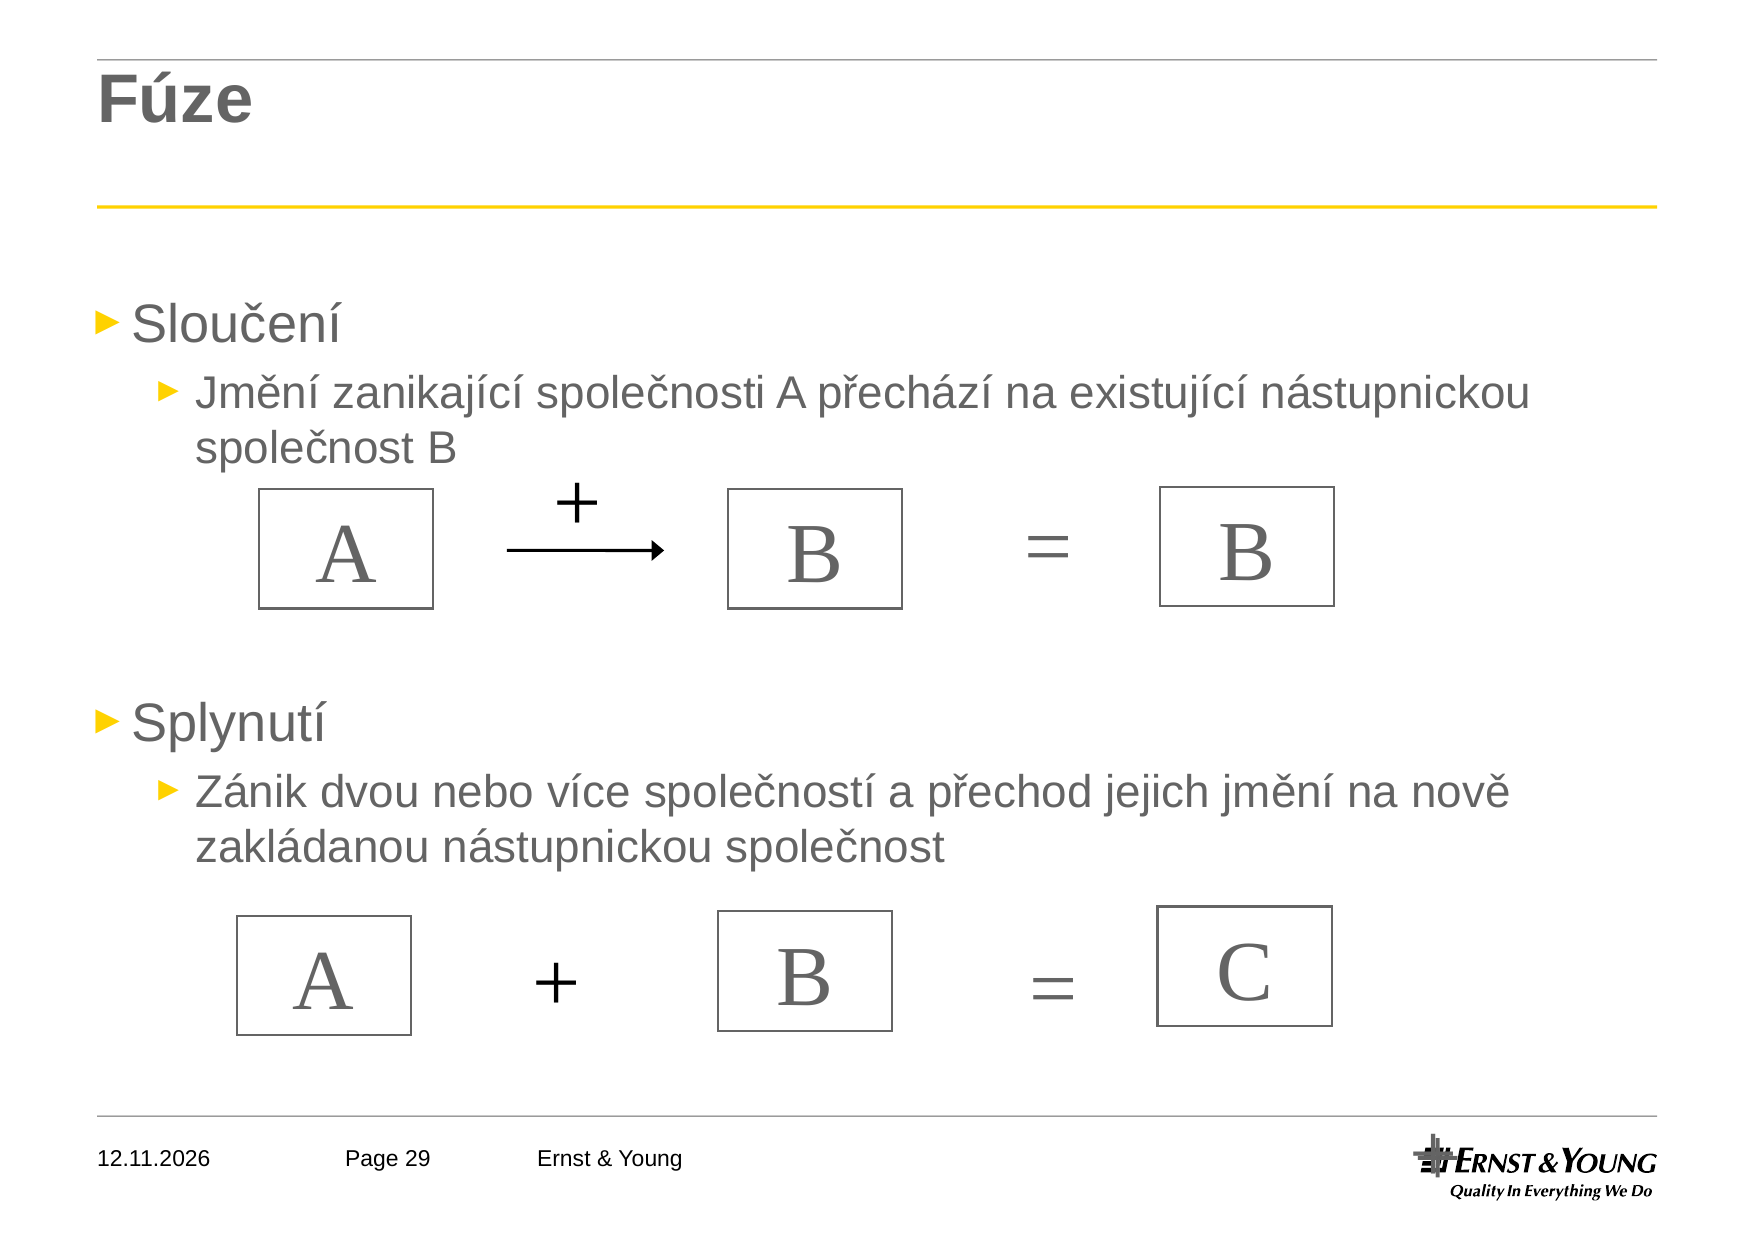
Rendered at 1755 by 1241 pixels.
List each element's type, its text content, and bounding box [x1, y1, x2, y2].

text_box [258, 436, 1335, 608]
text_box C [1157, 906, 1332, 1027]
text_box A [236, 915, 411, 1036]
text_box = [990, 923, 1117, 1043]
text_box + [1392, 1088, 1508, 1208]
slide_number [96, 1143, 319, 1184]
text_box B [717, 911, 892, 1031]
list Sloučení Jmění zanikající společnosti A přechází na existující nástupnickou společnost B Splynutí Zánik dvou nebo více společností a přechod jejich jmění na nově zakládanou nástupnickou společnost [87, 288, 1666, 1019]
text_box + [515, 917, 631, 1037]
title Fúze [96, 59, 1658, 202]
footer Ernst & Young [536, 1143, 828, 1180]
